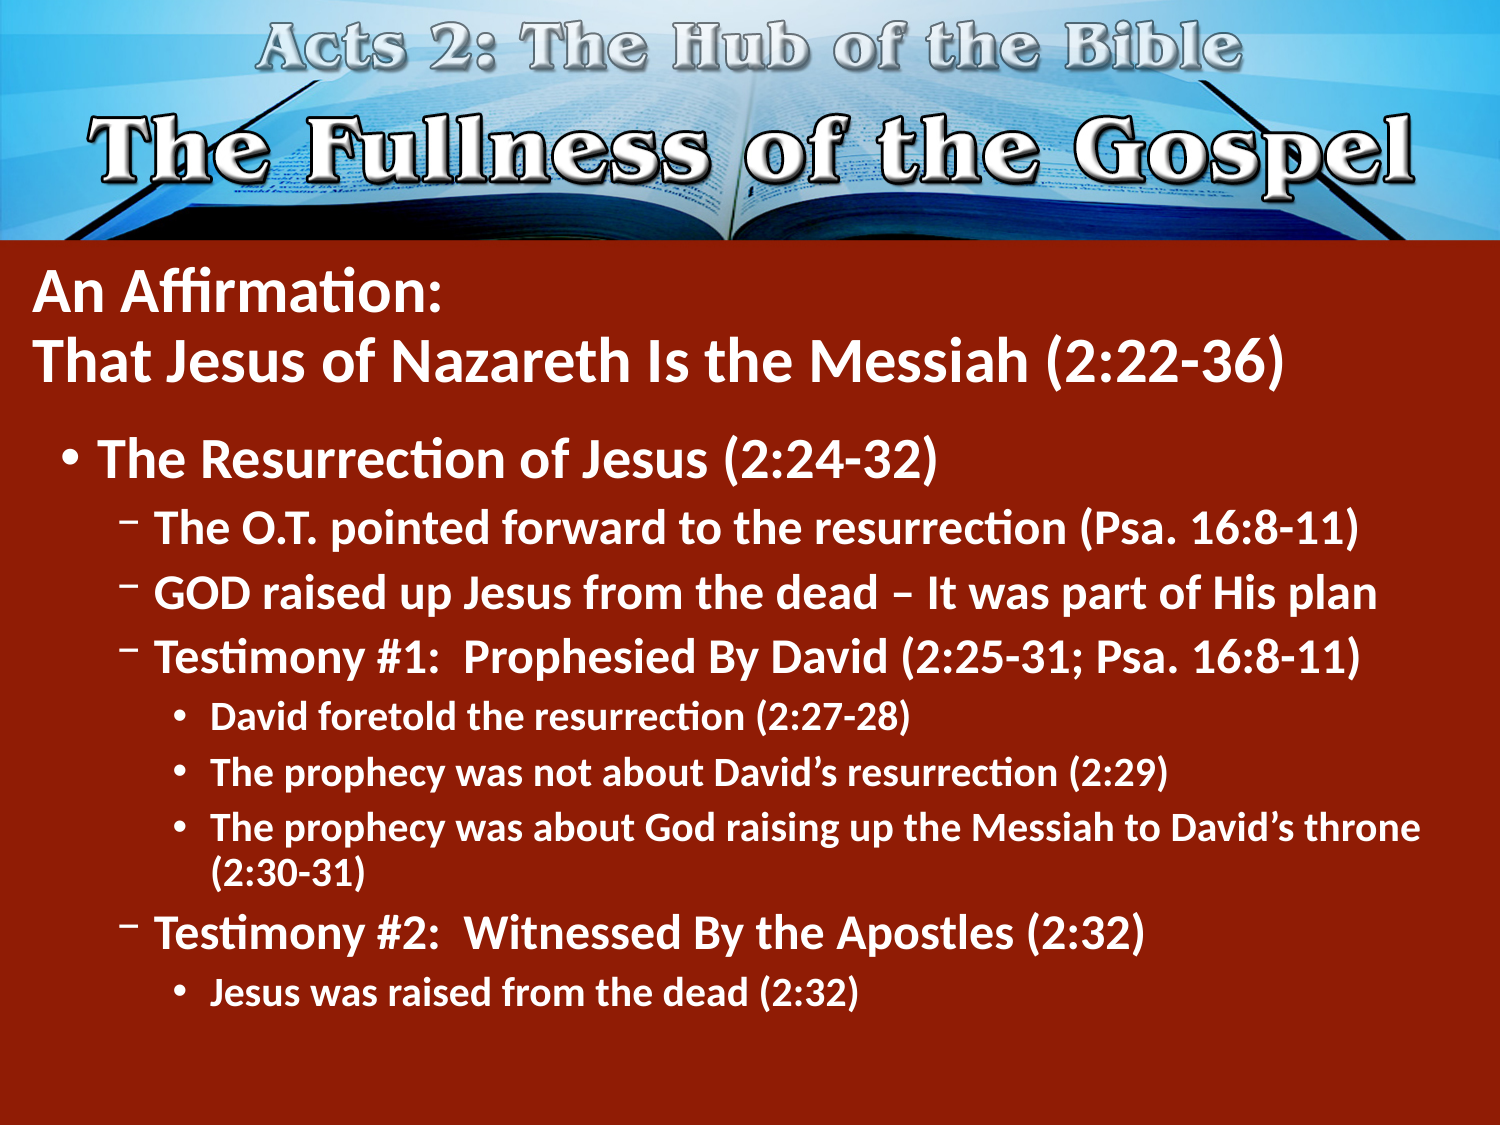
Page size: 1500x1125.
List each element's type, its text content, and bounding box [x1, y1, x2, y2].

picture [0, 0, 1500, 1125]
title An Affirmation: That Jesus of Nazareth Is the Messiah (2:22-36) [17, 248, 1500, 405]
list The Resurrection of Jesus (2:24-32) The O.T. pointed forward to the resurrection (Psa. 16:8-11) GOD raised up Jesus from the dead – It was part of His plan Testimony #1: Prophesied By David (2:25-31; Psa. 16:8-11) David foretold the resurrection (2:27-28) The prophecy was not about David’s resurrection (2:29) The prophecy was about God raising up the Messiah to David’s throne (2:30-31) Testimony #2: Witnessed By the Apostles (2:32) Jesus was raised from the dead (2:32) [45, 420, 1500, 1125]
